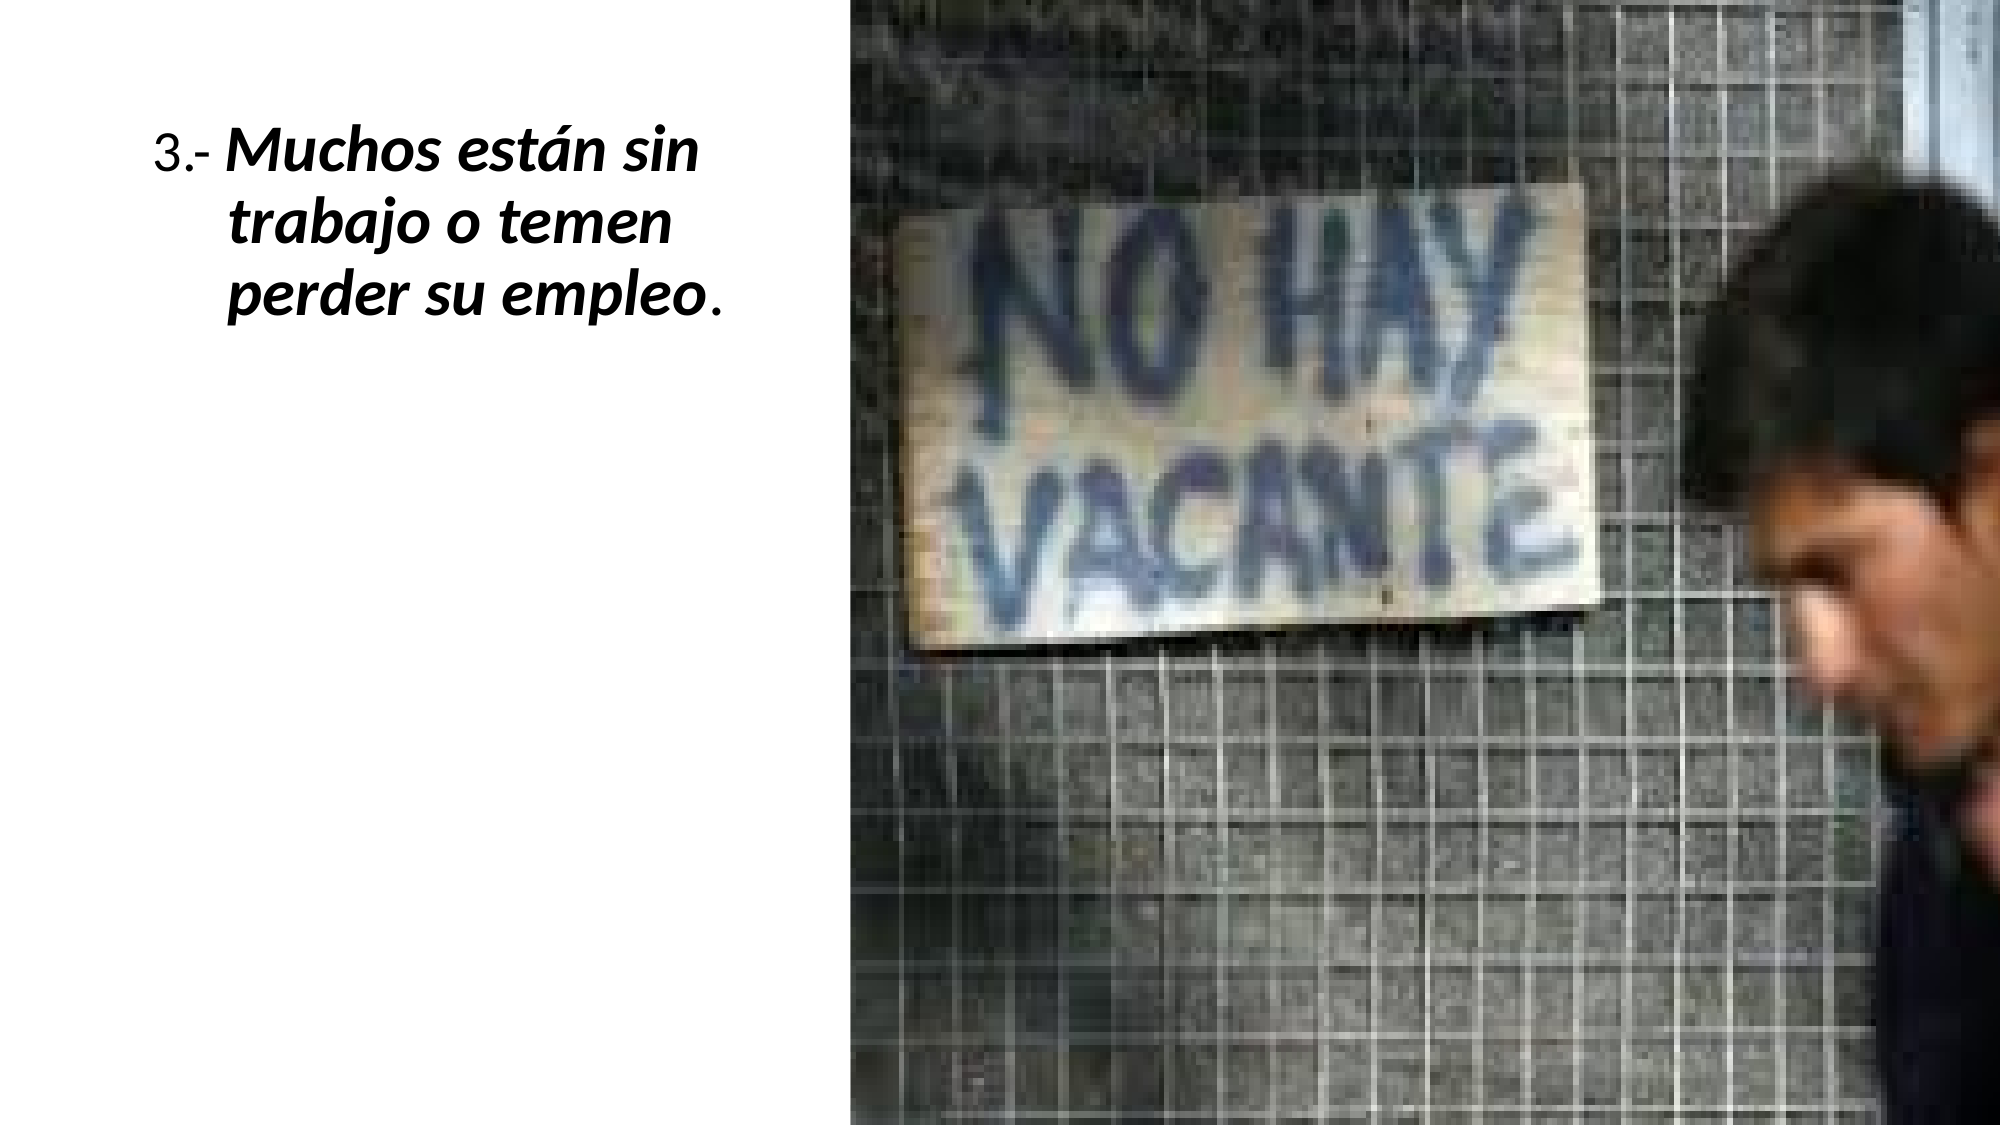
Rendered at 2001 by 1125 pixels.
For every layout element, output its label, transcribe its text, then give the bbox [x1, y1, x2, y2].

picture [850, 0, 2000, 1125]
title 3.- Muchos están sin trabajo o temen perder su empleo. [137, 75, 783, 338]
